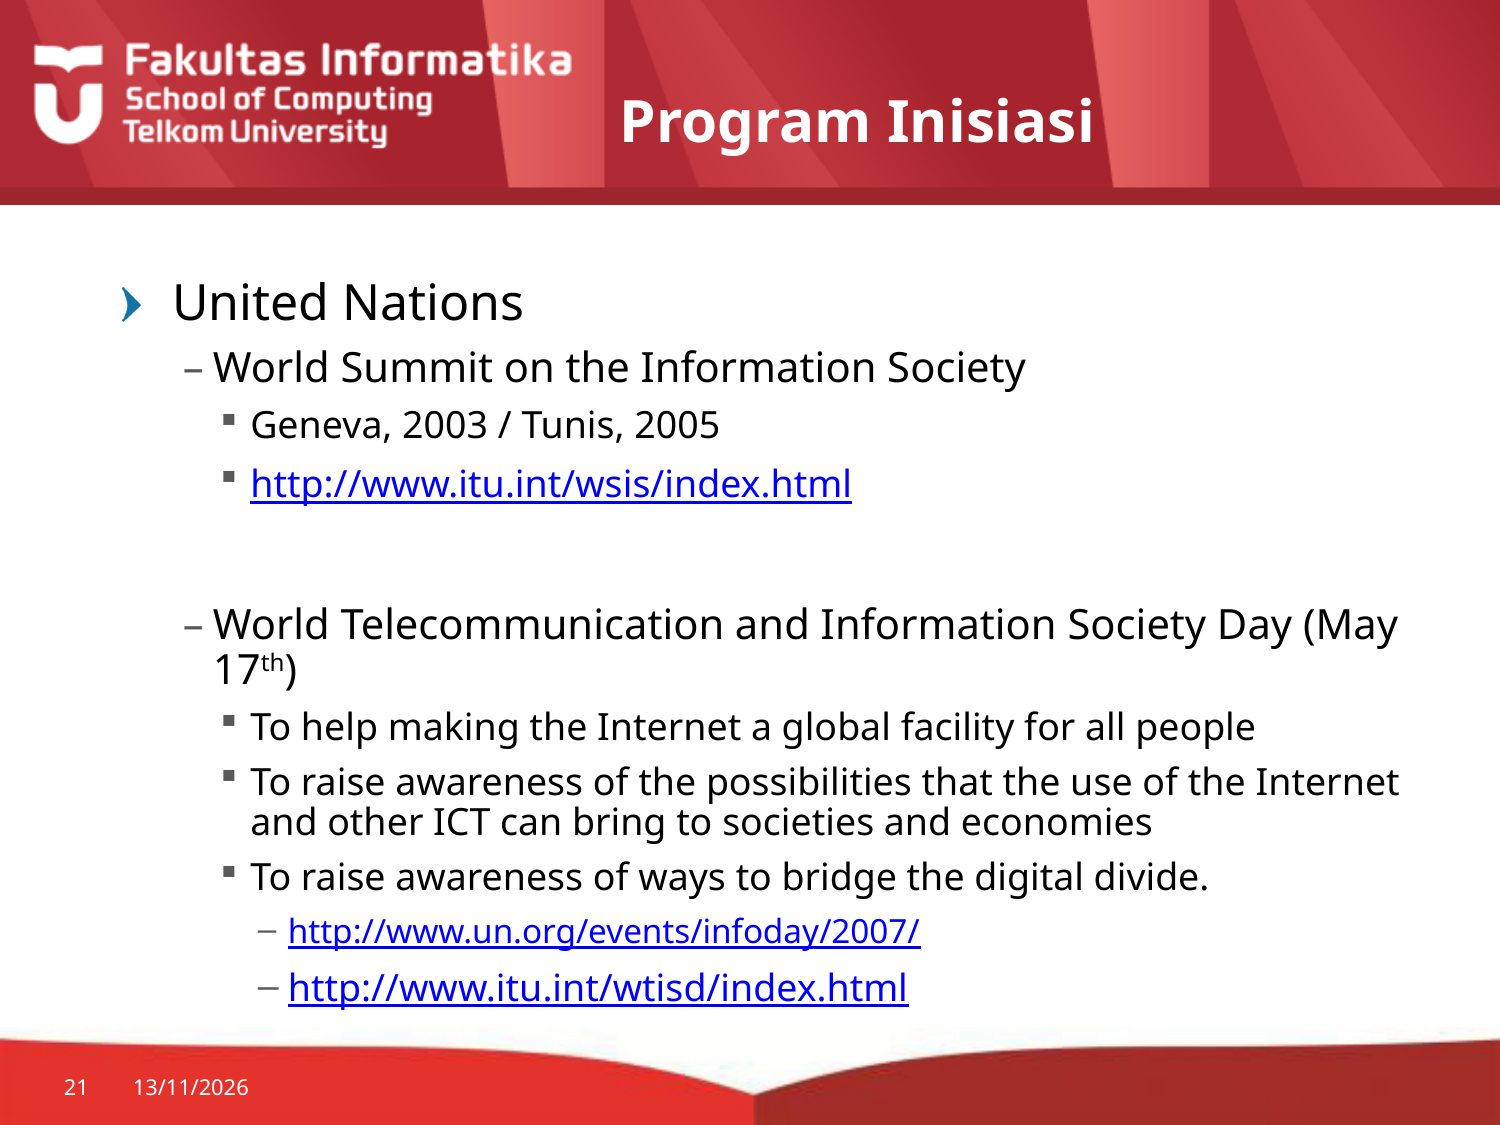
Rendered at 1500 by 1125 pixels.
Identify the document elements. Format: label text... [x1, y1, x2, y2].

list United Nations World Summit on the Information Society Geneva, 2003 / Tunis, 2005 http://www.itu.int/wsis/index.html World Telecommunication and Information Society Day (May 17th) To help making the Internet a global facility for all people To raise awareness of the possibilities that the use of the Internet and other ICT can bring to societies and economies To raise awareness of ways to bridge the digital divide. http://www.un.org/events/infoday/2007/ http://www.itu.int/wtisd/index.html [100, 262, 1438, 1000]
picture [0, 0, 1500, 205]
picture [115, 276, 145, 324]
title Program Inisiasi [604, 37, 1438, 200]
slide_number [132, 1058, 403, 1119]
picture [0, 1024, 1500, 1125]
slide_number 21 [63, 1058, 123, 1119]
